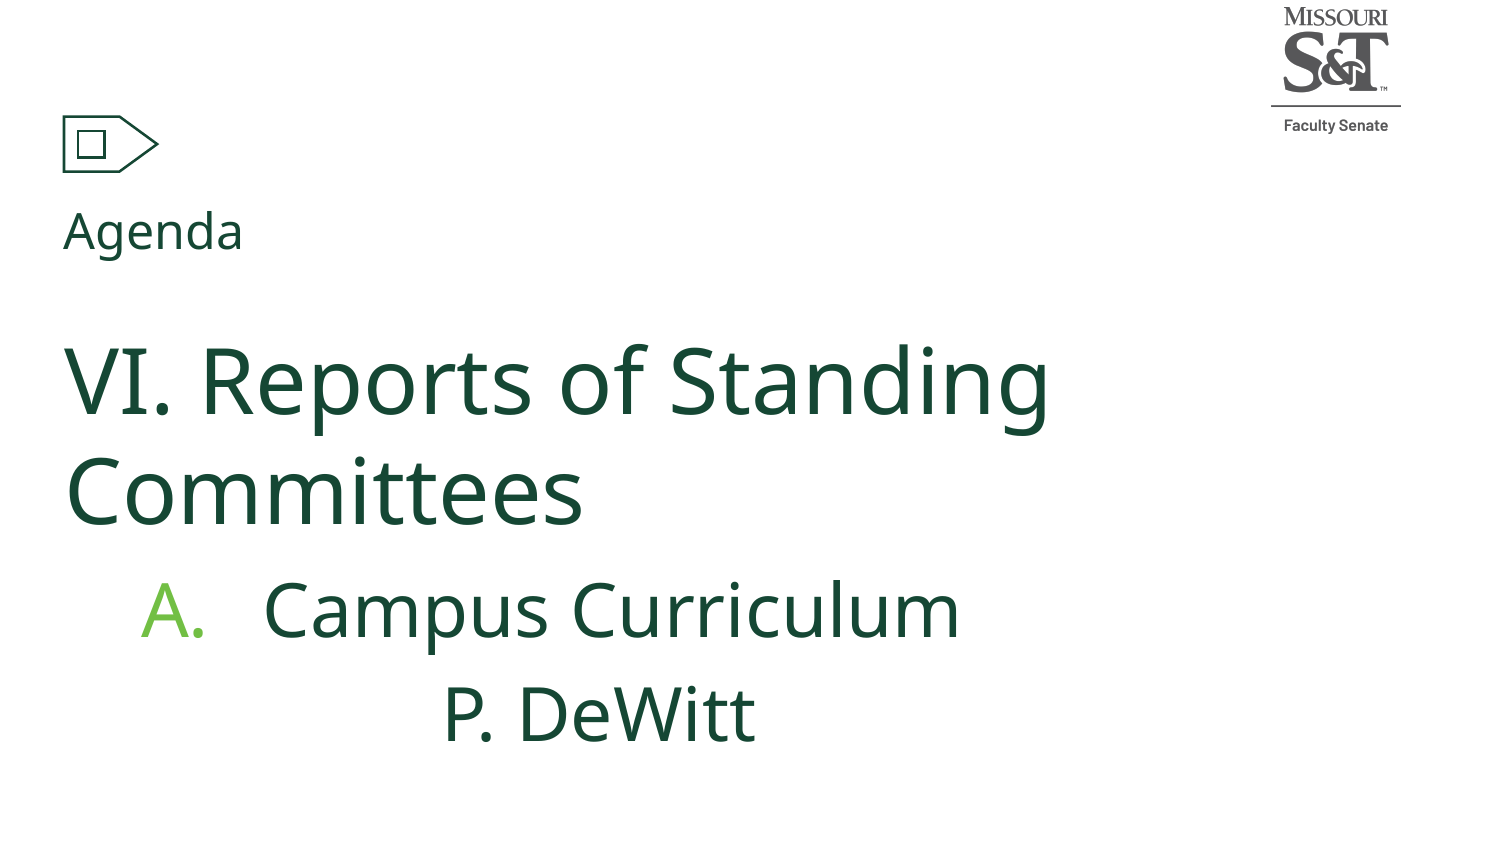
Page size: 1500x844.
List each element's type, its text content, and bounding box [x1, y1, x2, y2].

list VI. Reports of Standing Committees Campus Curriculum P. DeWitt [64, 322, 1500, 537]
picture [1271, 7, 1401, 134]
footer Agenda [64, 199, 1396, 260]
